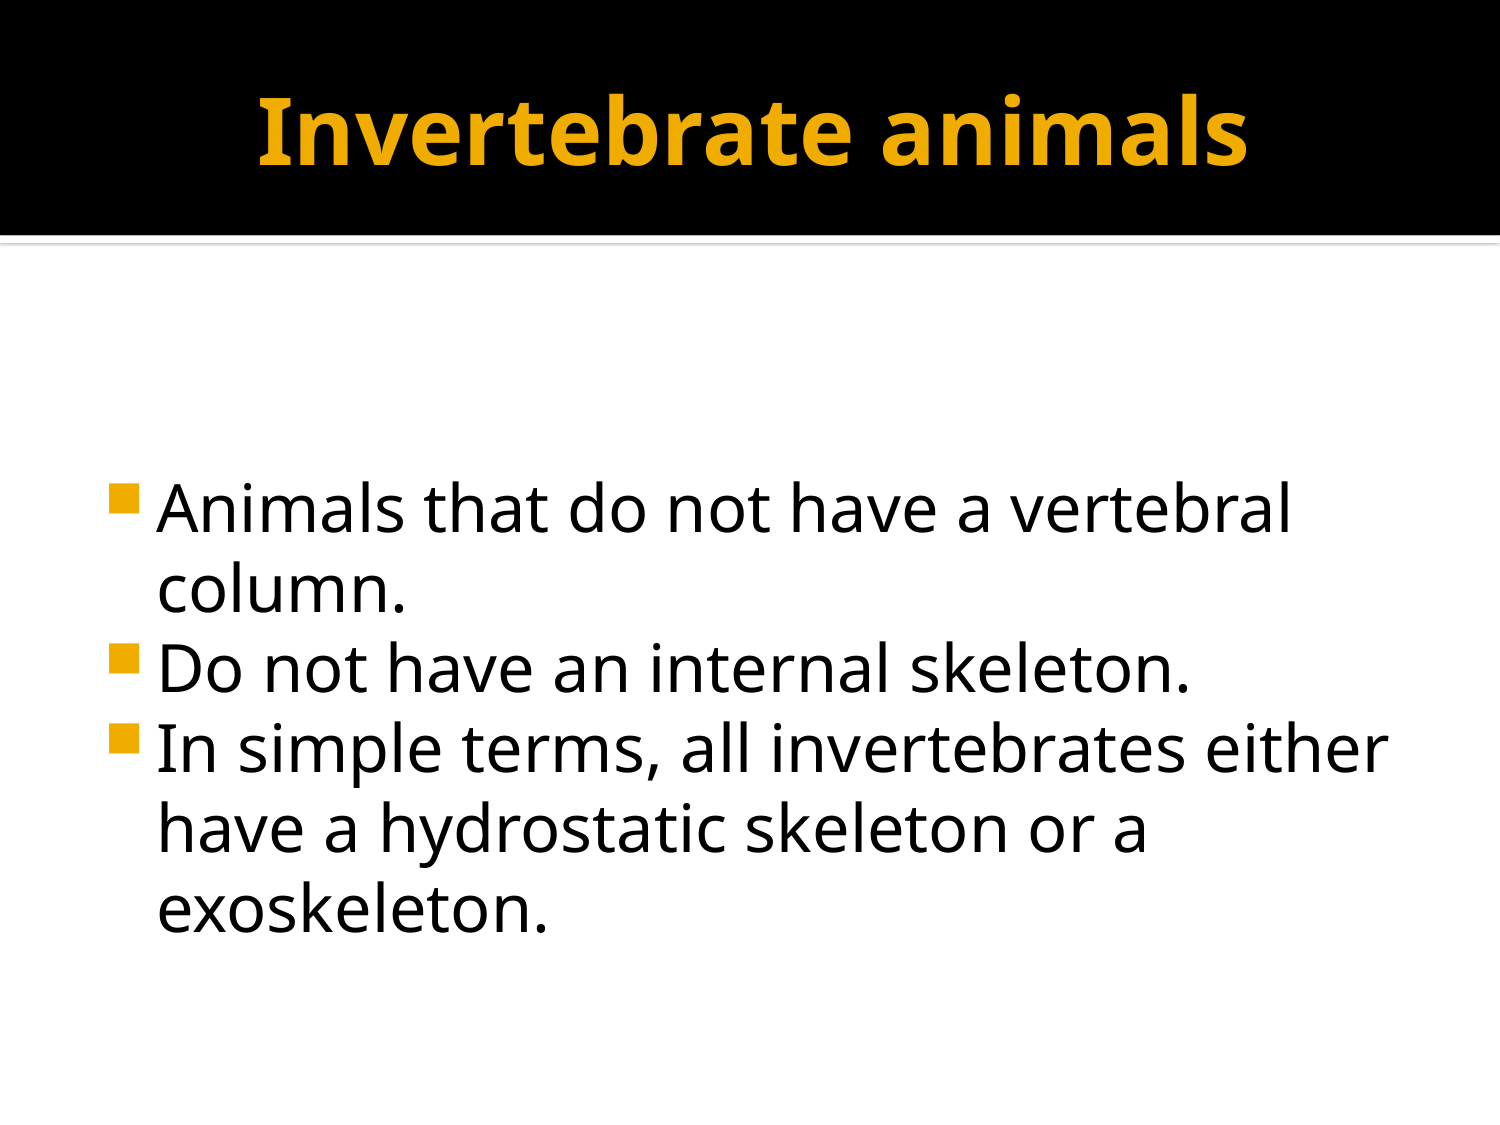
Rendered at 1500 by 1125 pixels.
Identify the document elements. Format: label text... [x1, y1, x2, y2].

title Invertebrate animals [75, 25, 1425, 231]
list Animals that do not have a vertebral column. Do not have an internal skeleton. In simple terms, all invertebrates either have a hydrostatic skeleton or a exoskeleton. [75, 291, 1425, 1050]
